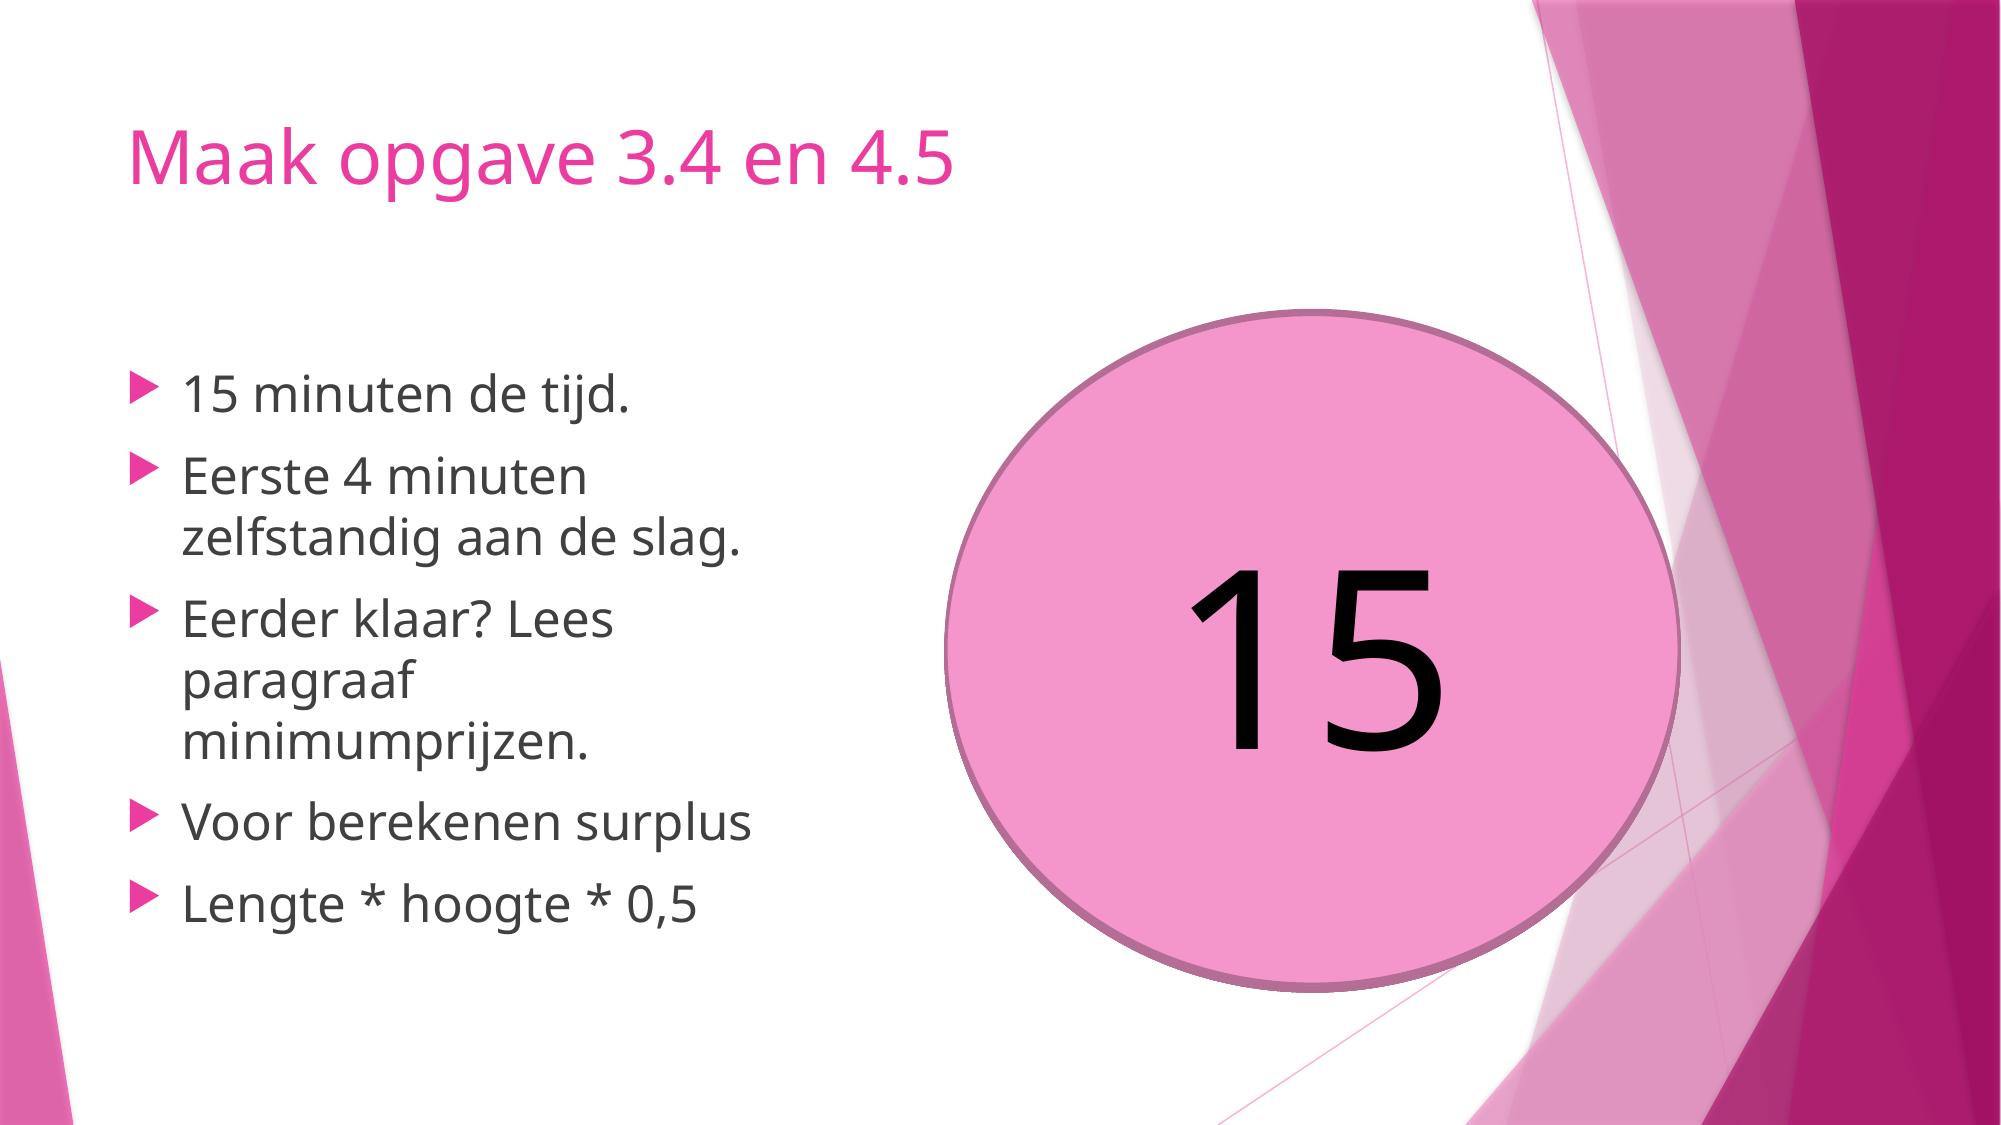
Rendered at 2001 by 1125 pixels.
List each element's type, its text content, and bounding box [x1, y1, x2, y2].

text_box 7 [961, 748, 1667, 993]
text_box 15 [944, 312, 1681, 986]
text_box 12 [958, 310, 1668, 558]
list 15 minuten de tijd. Eerste 4 minuten zelfstandig aan de slag. Eerder klaar? Lees paragraaf minimumprijzen. Voor berekenen surplus Lengte * hoogte * 0,5 [111, 354, 774, 992]
text_box 14 [960, 750, 1663, 989]
title Maak opgave 3.4 en 4.5 [111, 101, 1522, 319]
